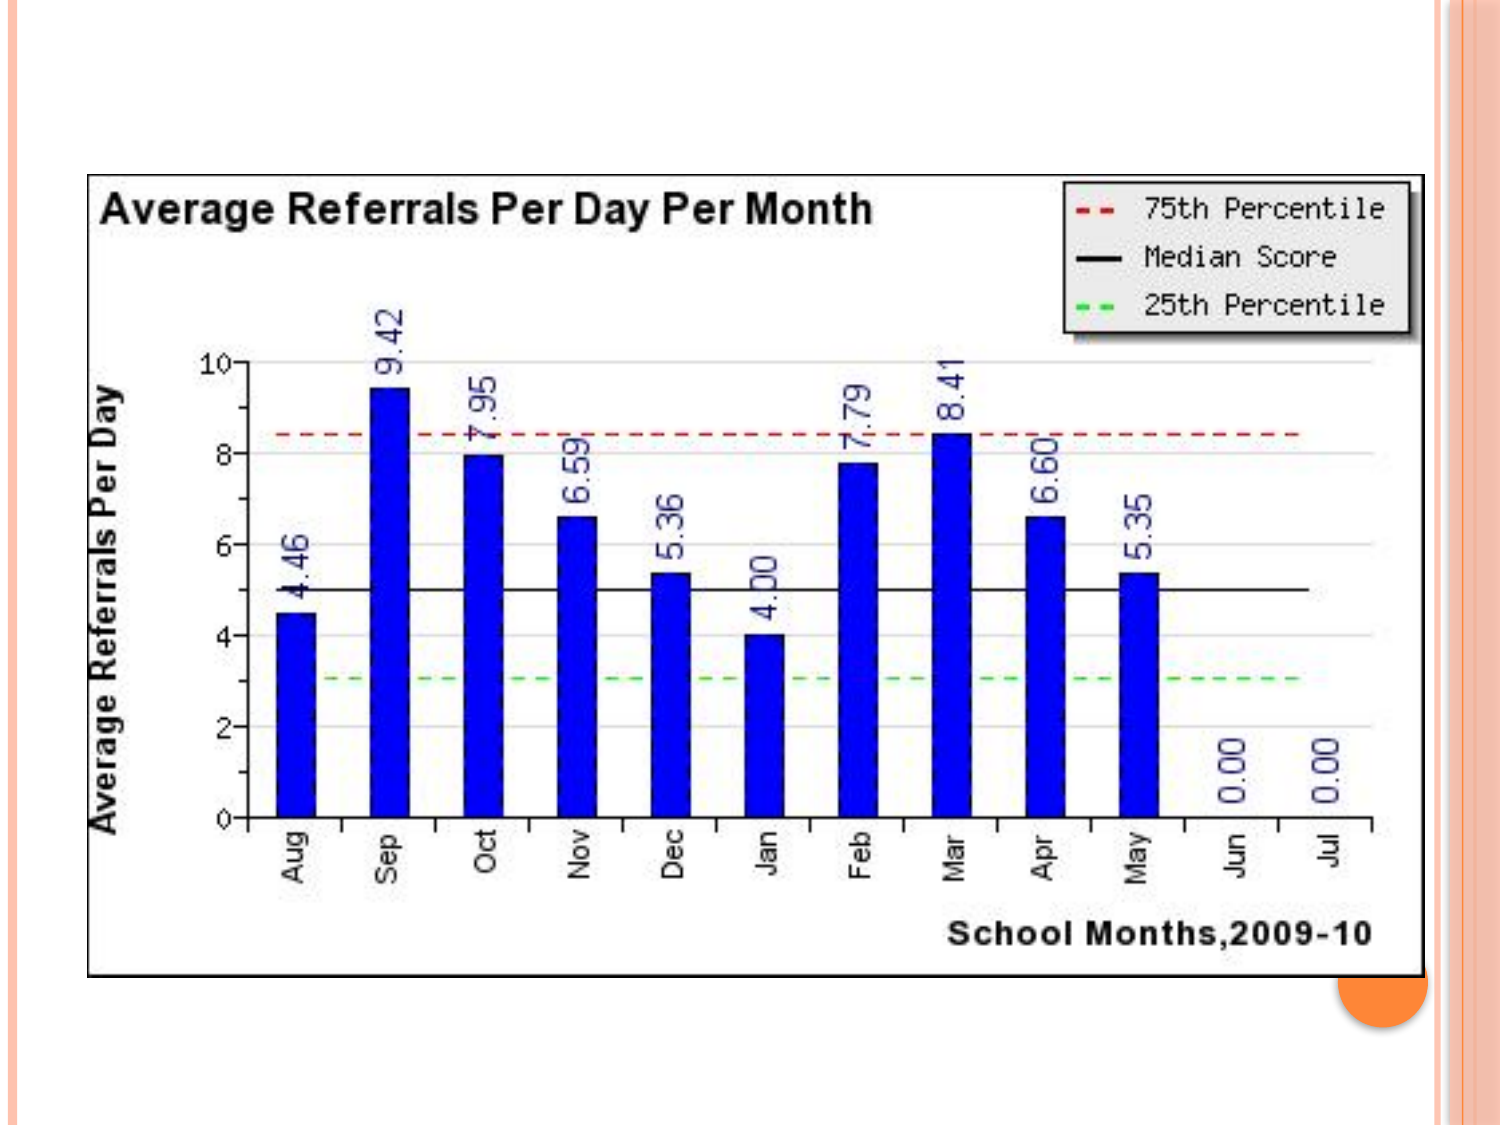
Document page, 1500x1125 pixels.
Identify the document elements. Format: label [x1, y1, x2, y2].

picture [86, 174, 1426, 979]
